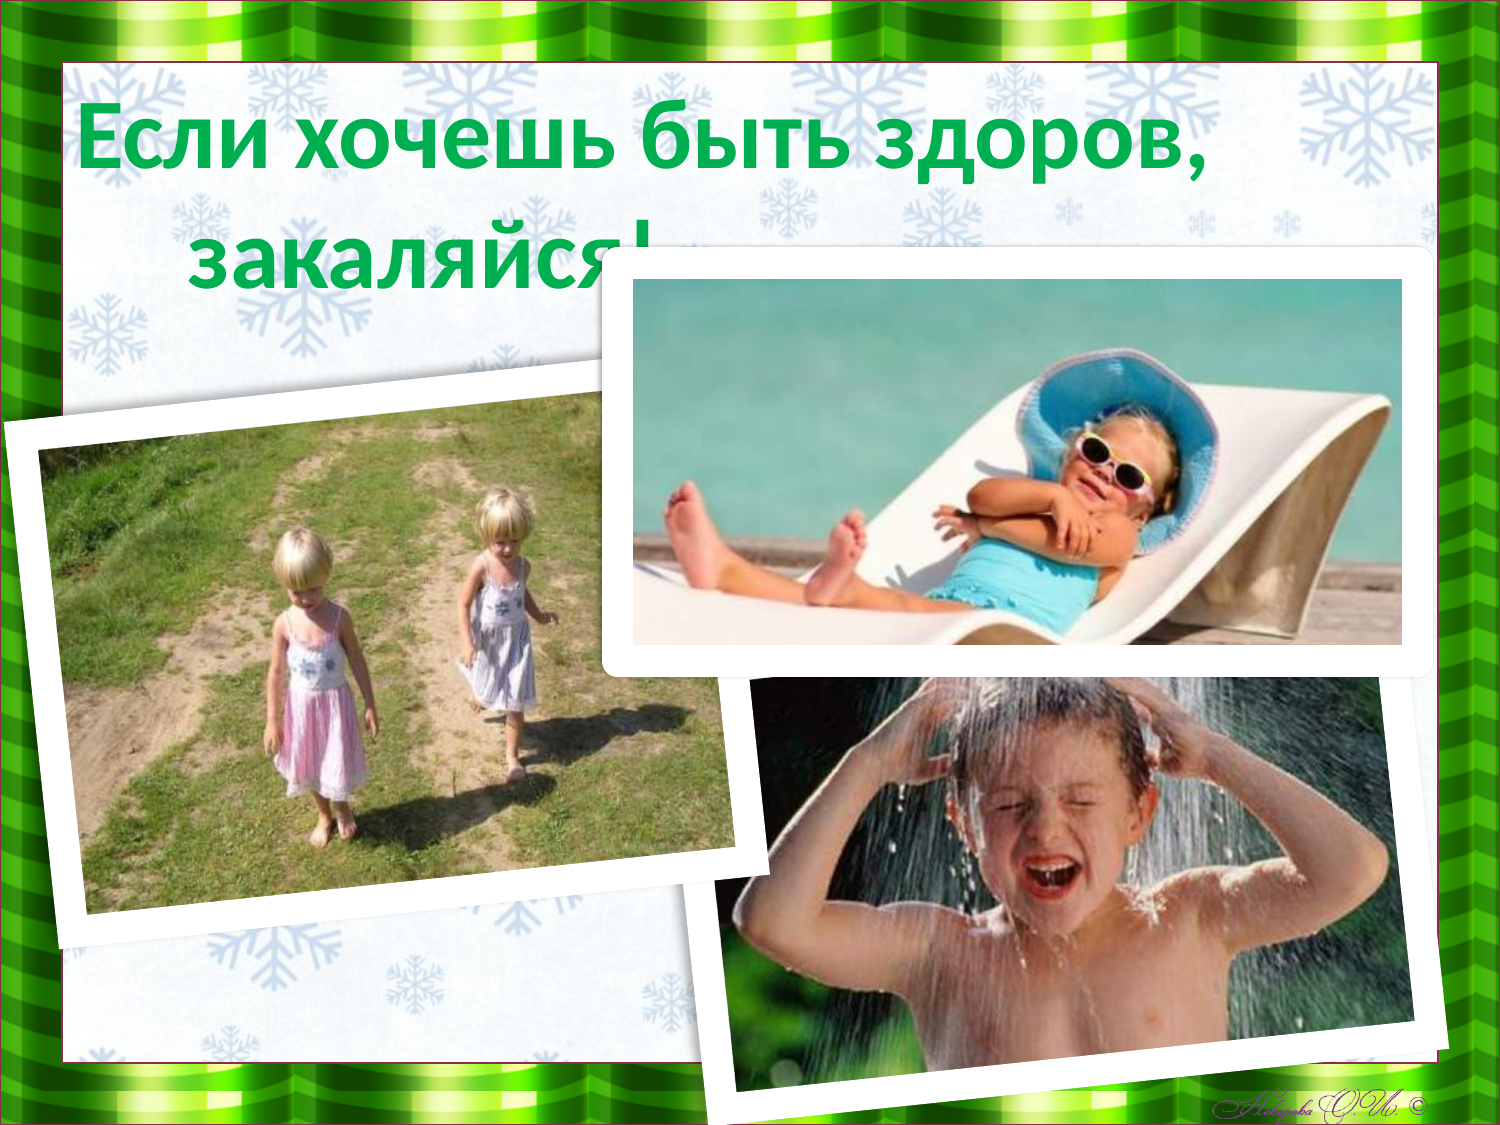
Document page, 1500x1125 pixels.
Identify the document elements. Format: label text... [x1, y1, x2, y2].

text_box Если хочешь быть здоров, закаляйся! [60, 61, 1453, 317]
picture [1, 1, 1499, 1124]
